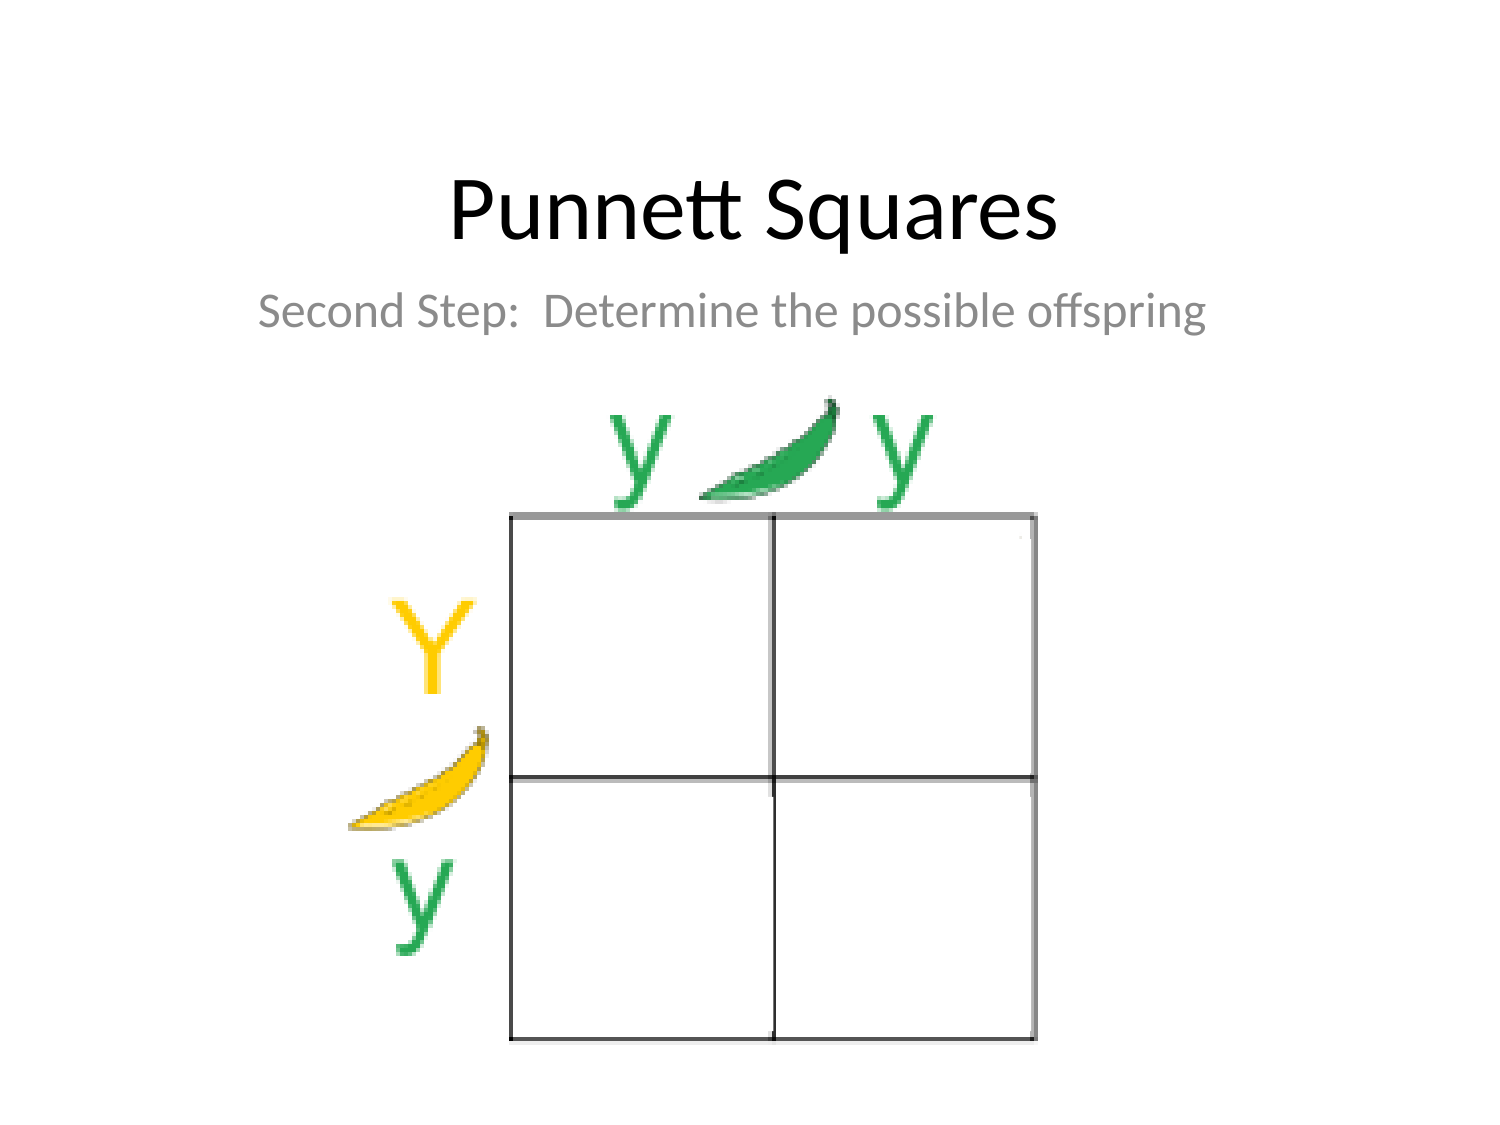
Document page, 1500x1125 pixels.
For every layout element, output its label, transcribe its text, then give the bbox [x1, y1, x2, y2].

picture [327, 351, 1055, 1079]
subtitle Second Step: Determine the possible offspring [58, 269, 1407, 844]
title Punnett Squares [116, 81, 1393, 269]
